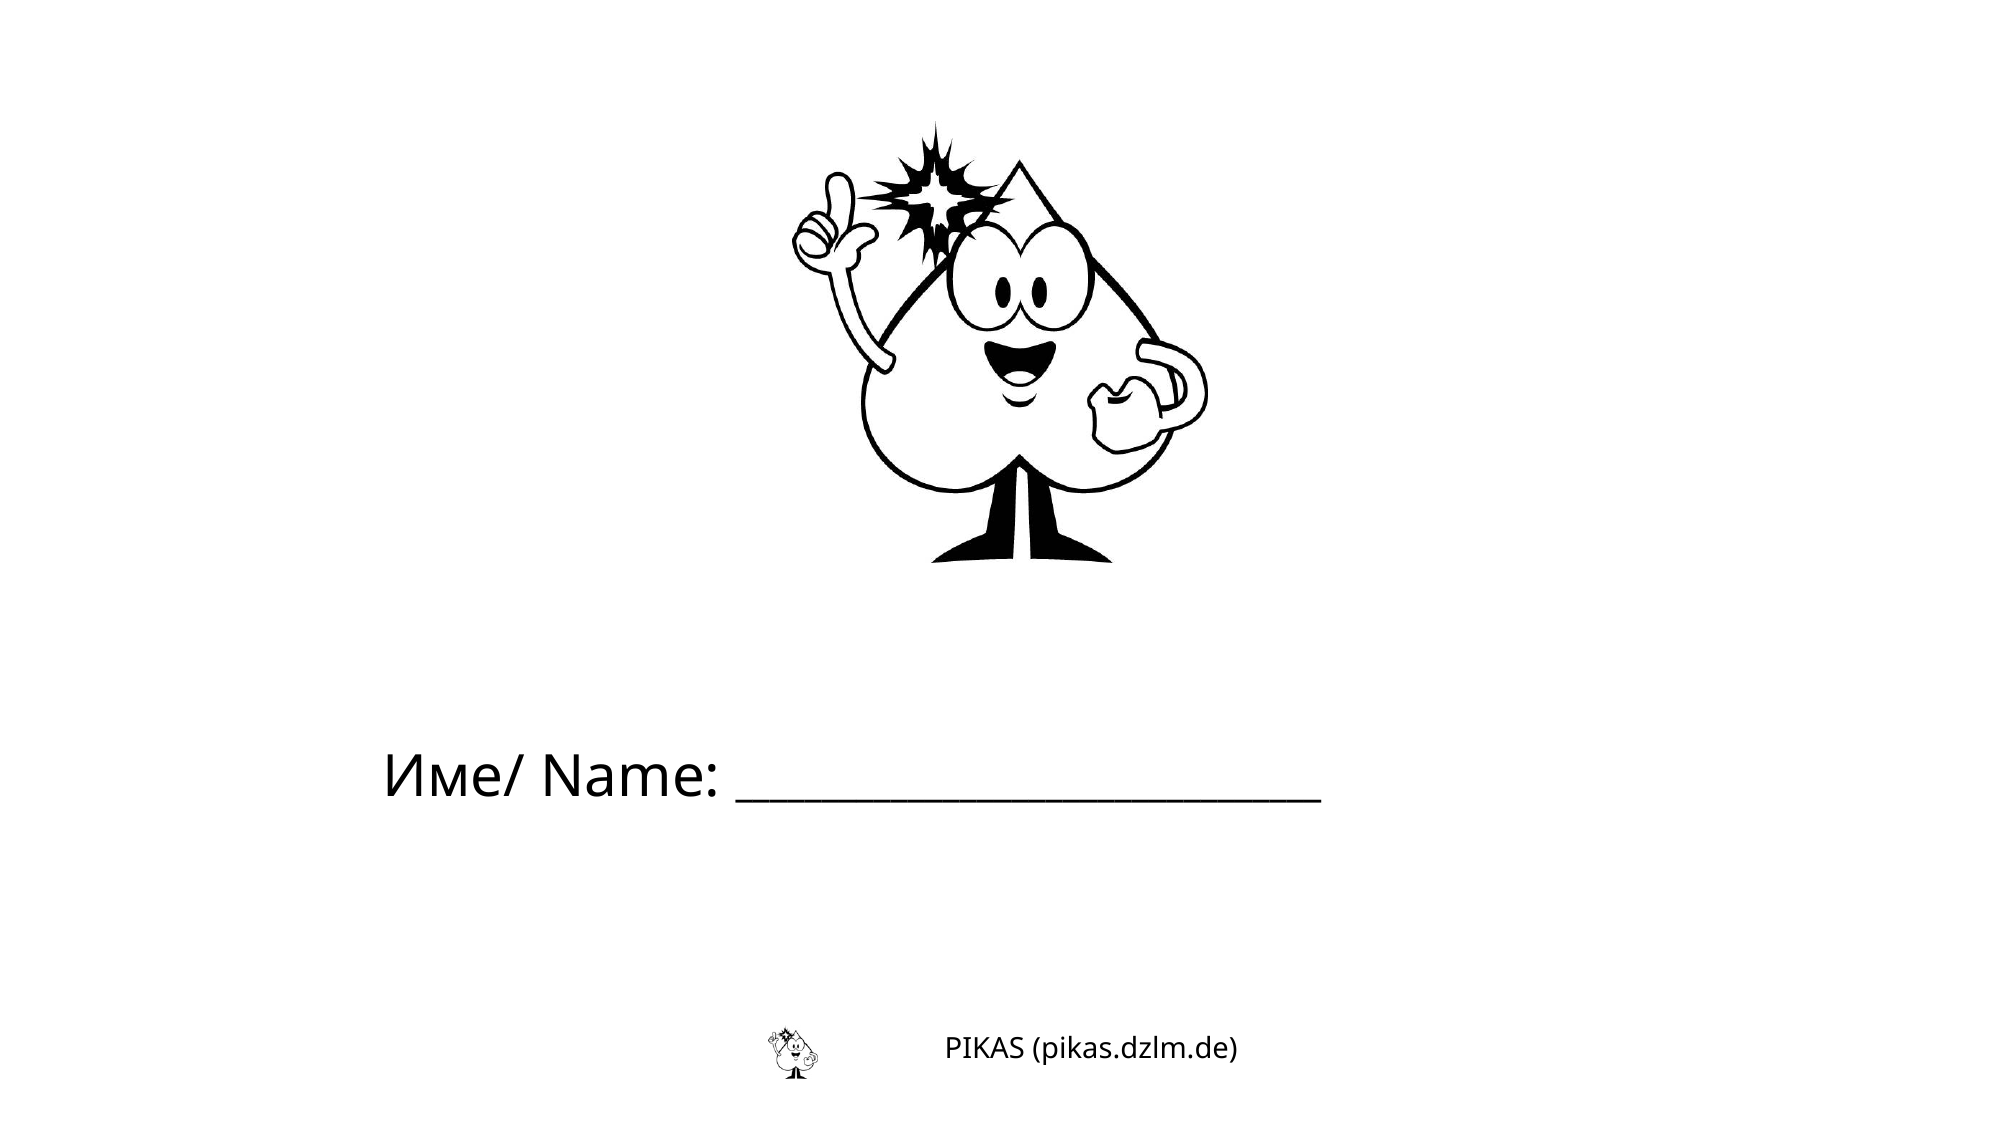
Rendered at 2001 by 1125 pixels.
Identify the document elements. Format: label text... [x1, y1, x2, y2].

picture [792, 121, 1208, 563]
text_box PIKAS (pikas.dzlm.de) [797, 1021, 1393, 1109]
picture [767, 1025, 818, 1079]
text_box Име/ Name: __________________________________ [367, 730, 1674, 900]
